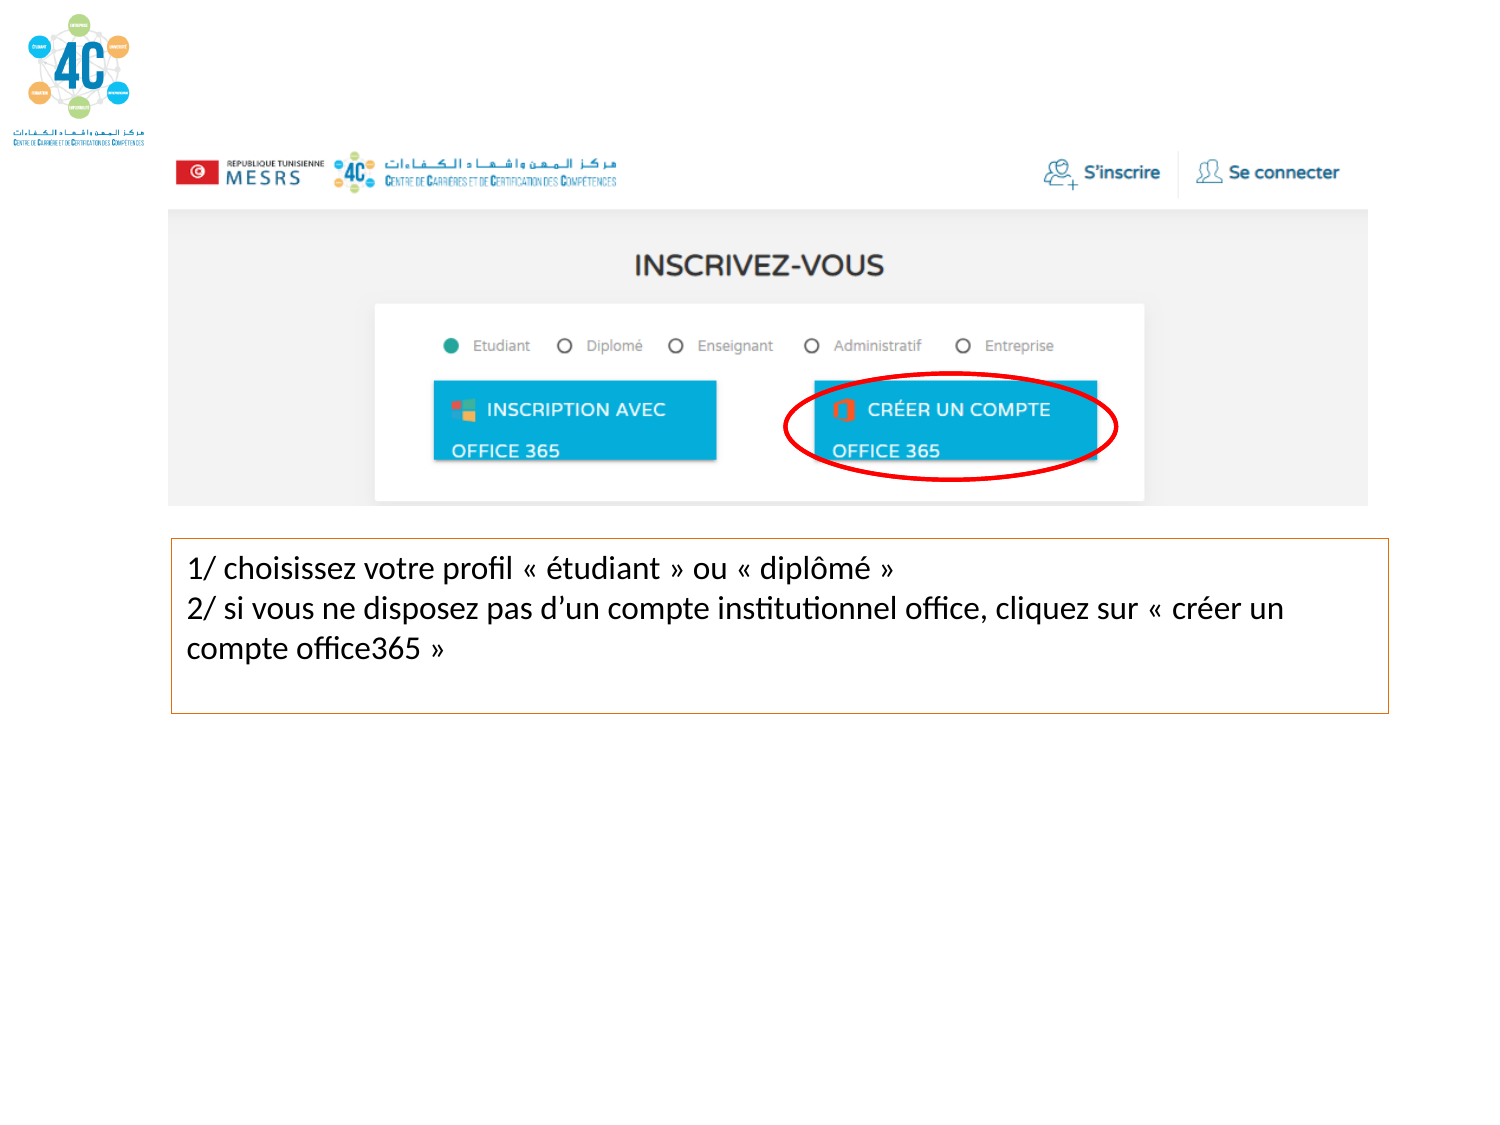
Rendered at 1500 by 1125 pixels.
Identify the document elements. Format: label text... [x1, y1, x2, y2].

text_box 1/ choisissez votre profil « étudiant » ou « diplômé » 2/ si vous ne disposez pas d’un compte institutionnel office, cliquez sur « créer un compte office365 » [171, 538, 1389, 714]
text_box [168, 136, 1368, 506]
picture [0, 0, 154, 154]
